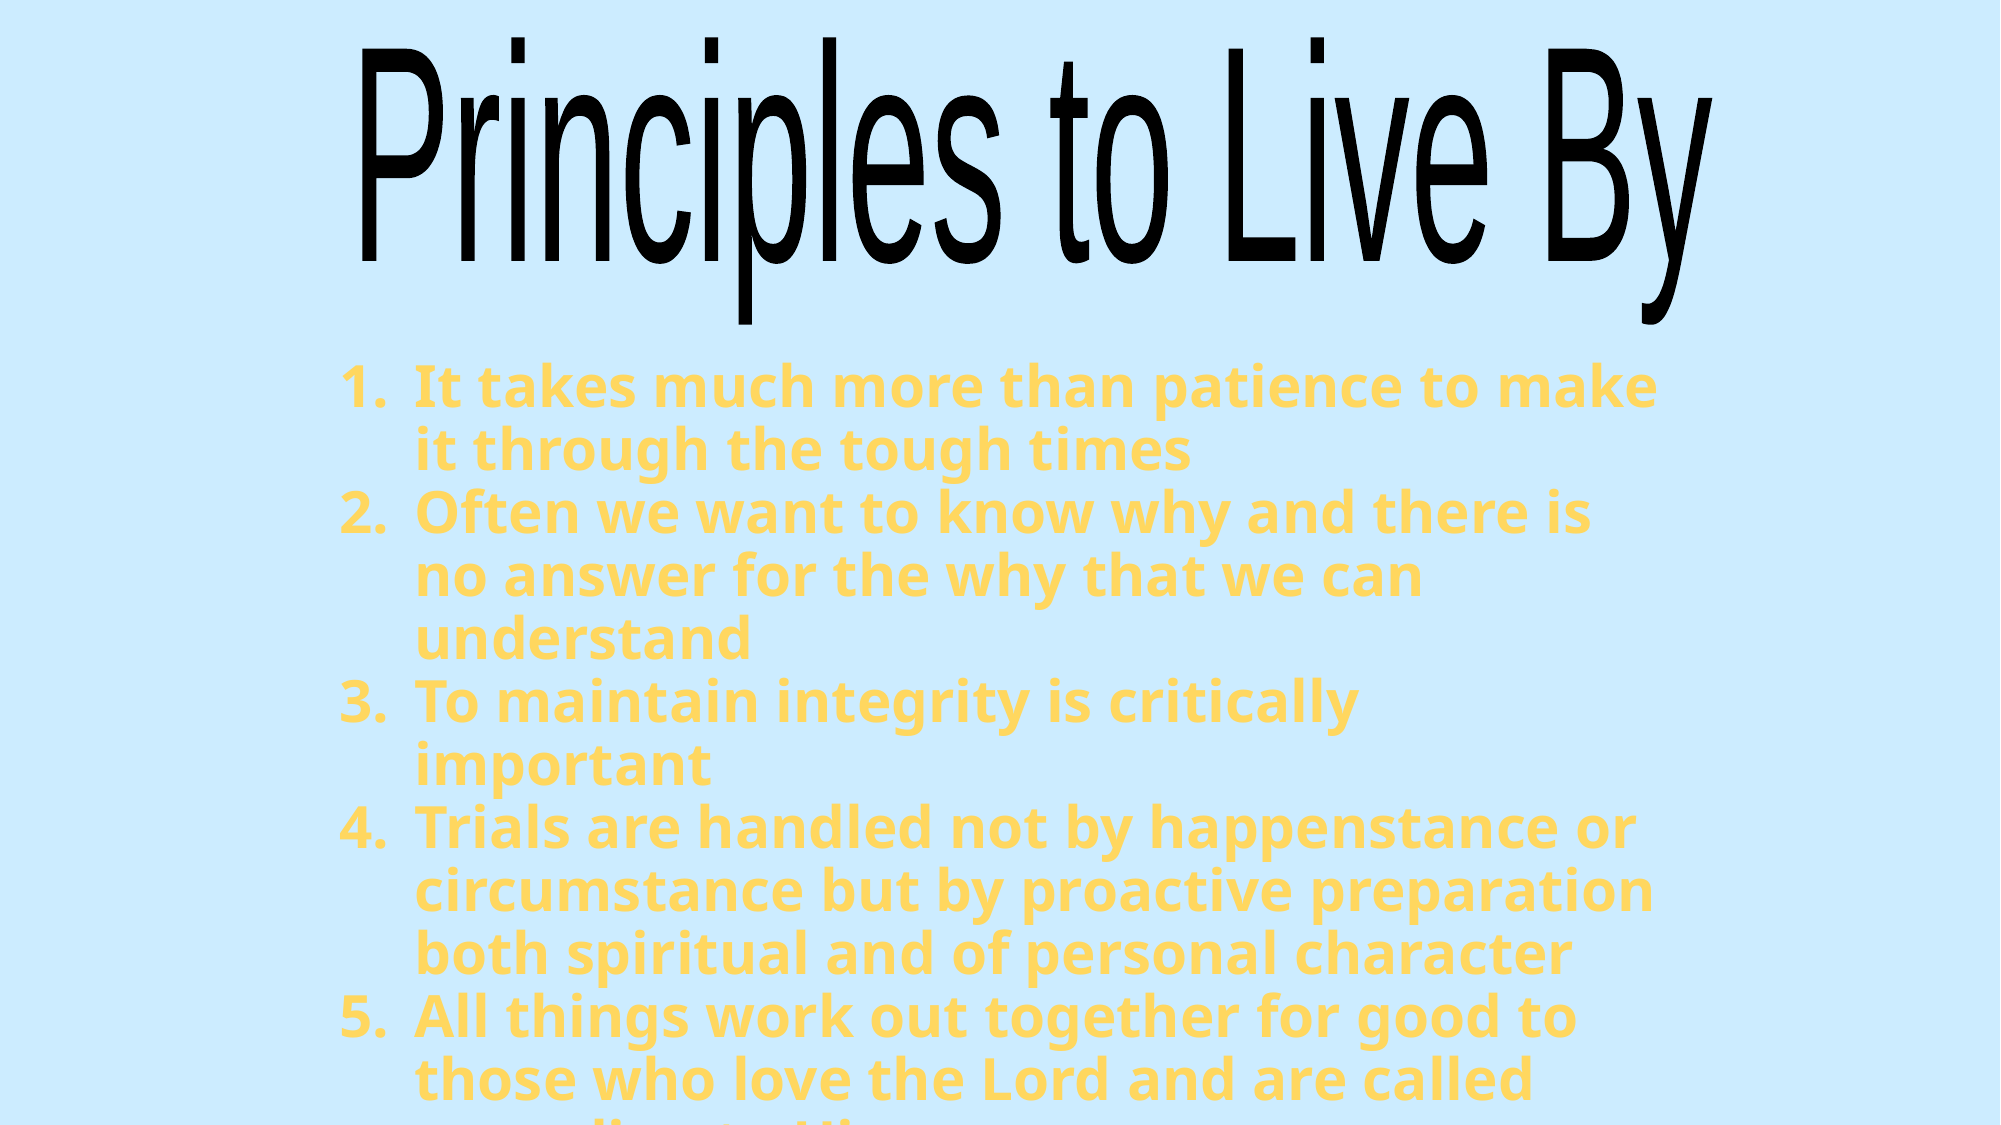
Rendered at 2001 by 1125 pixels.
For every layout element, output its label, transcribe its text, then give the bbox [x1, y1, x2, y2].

text_box It takes much more than patience to make it through the tough times Often we want to know why and there is no answer for the why that we can understand To maintain integrity is critically important Trials are handled not by happenstance or circumstance but by proactive preparation both spiritual and of personal character All things work out together for good to those who love the Lord and are called according to His purpose. [324, 349, 1688, 1125]
